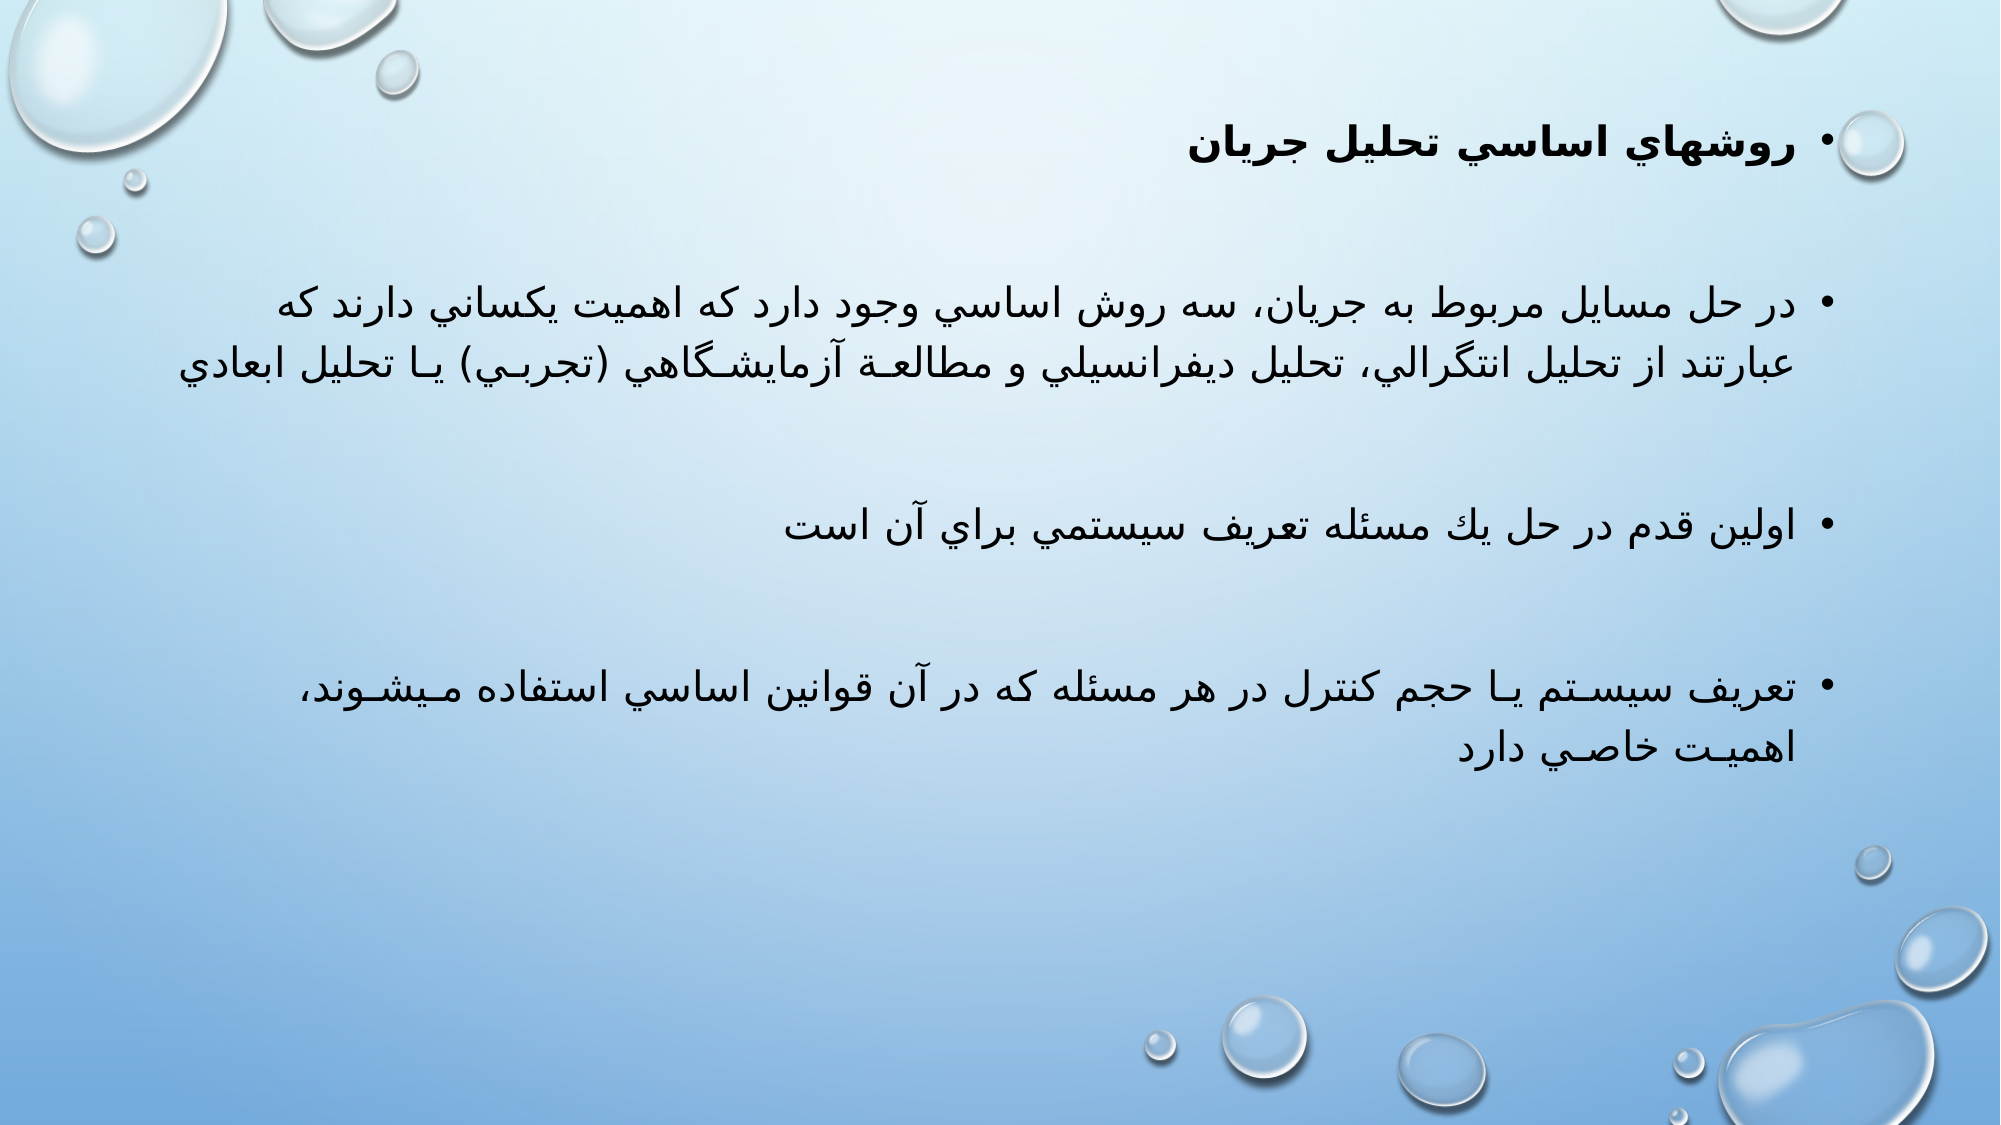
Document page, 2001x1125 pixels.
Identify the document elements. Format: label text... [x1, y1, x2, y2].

picture [0, 0, 2000, 1125]
list روشهاي اساسي تحليل جريان در حل مسايل مربوط به جريان، سه روش اساسي وجود دارد كه اهميت يكساني دارند كه عبارتند از تحليل انتگرالي، تحليل ديفرانسيلي و مطالعـة آزمايشـگاهي (تجربـي) يـا تحليل ابعادي اولين قدم در حل يك مسئله تعريف سيستمي براي آن است تعريف سيسـتم يـا حجم كنترل در هر مسئله كه در آن قوانين اساسي استفاده مـيشـوند، اهميـت خاصـي دارد [149, 96, 1850, 1014]
